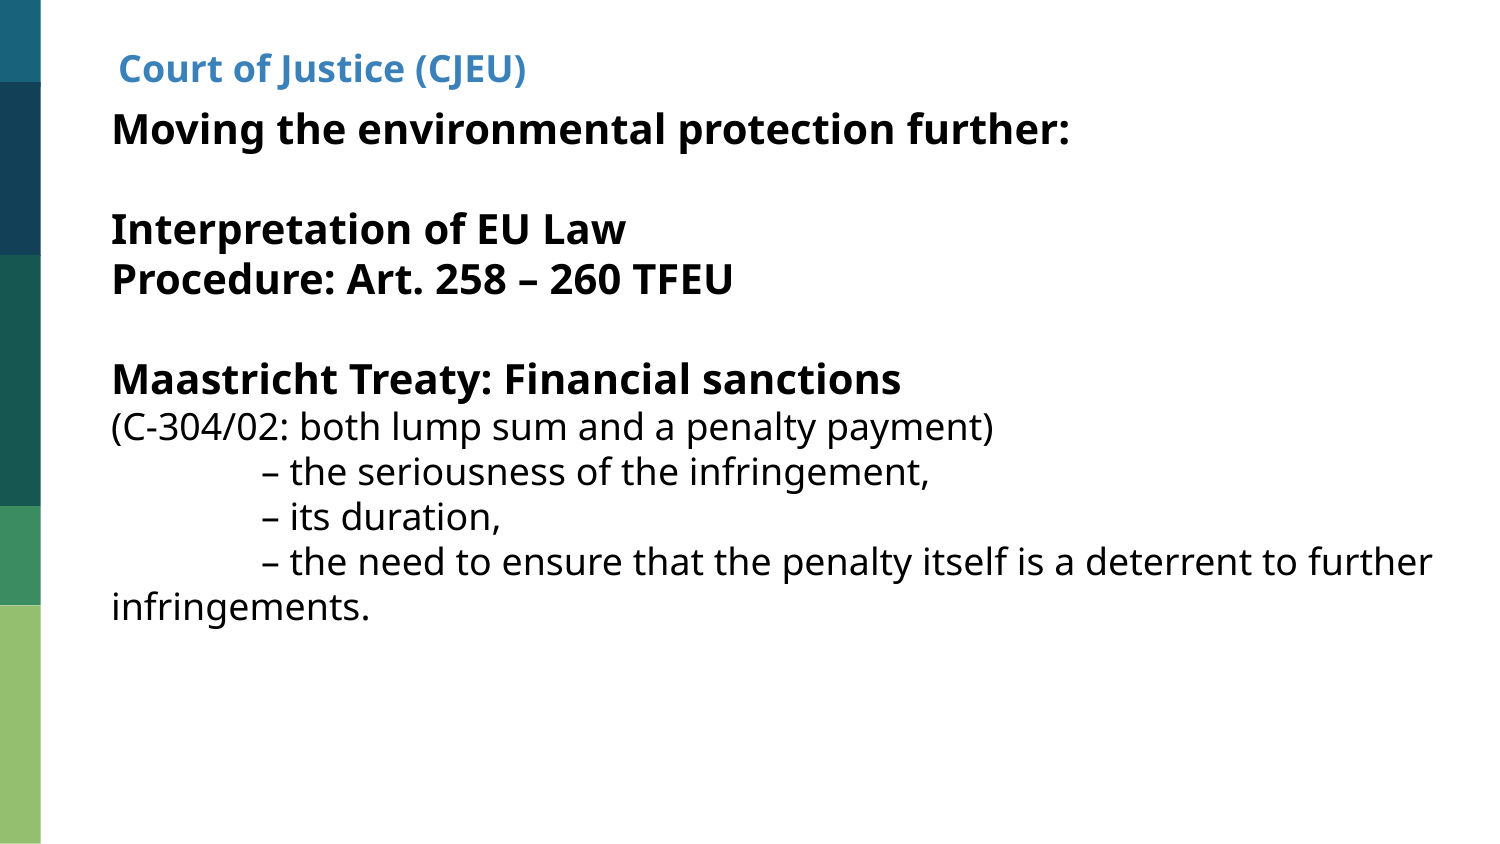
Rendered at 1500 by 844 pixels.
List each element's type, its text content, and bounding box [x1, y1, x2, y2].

text_box Court of Justice (CJEU) [103, 29, 1455, 95]
text_box Moving the environmental protection further: Interpretation of EU Law Procedure: Art. 258 – 260 TFEU Maastricht Treaty: Financial sanctions (C-304/02: both lump sum and a penalty payment) – the seriousness of the infringement, – its duration, – the need to ensure that the penalty itself is a deterrent to further infringements. [96, 95, 1455, 705]
